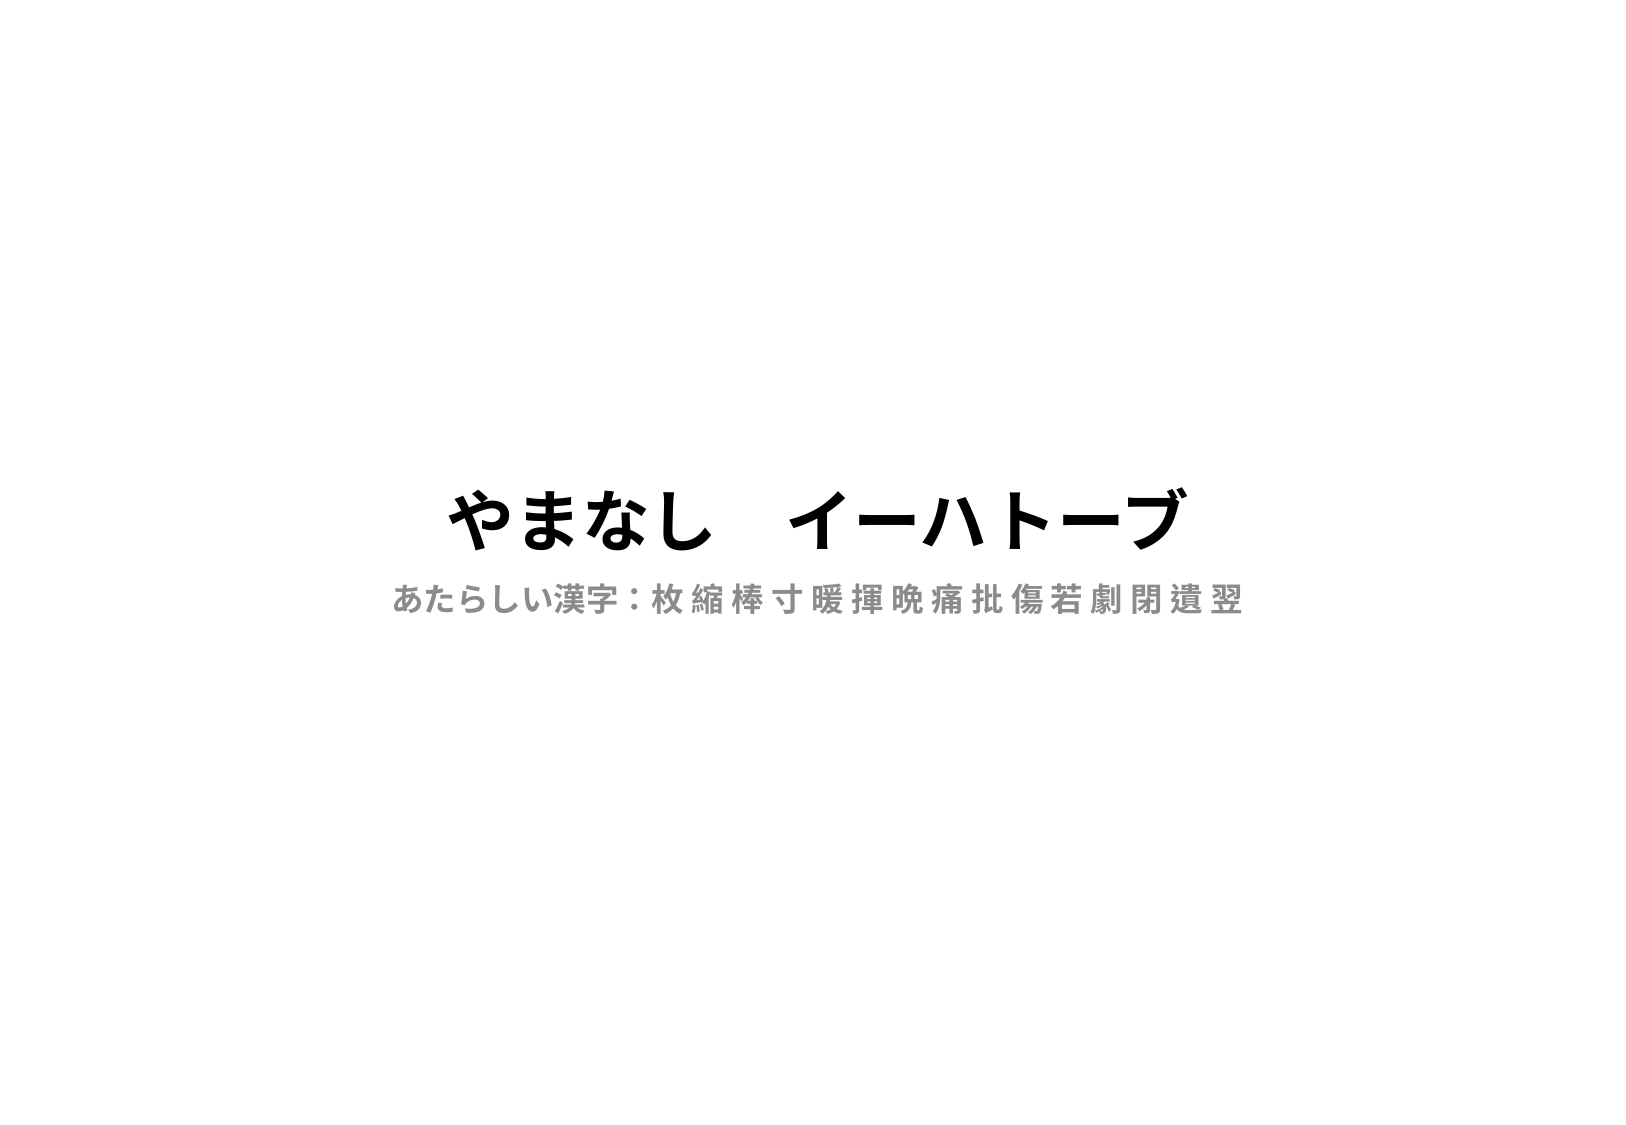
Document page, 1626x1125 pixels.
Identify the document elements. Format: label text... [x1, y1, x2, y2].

title やまなし イーハトーブ [256, 471, 1379, 563]
list あたらしい漢字：枚 縮 棒 寸 暖 揮 晩 痛 批 傷 若 劇 閉 遺 翌 [256, 570, 1379, 626]
